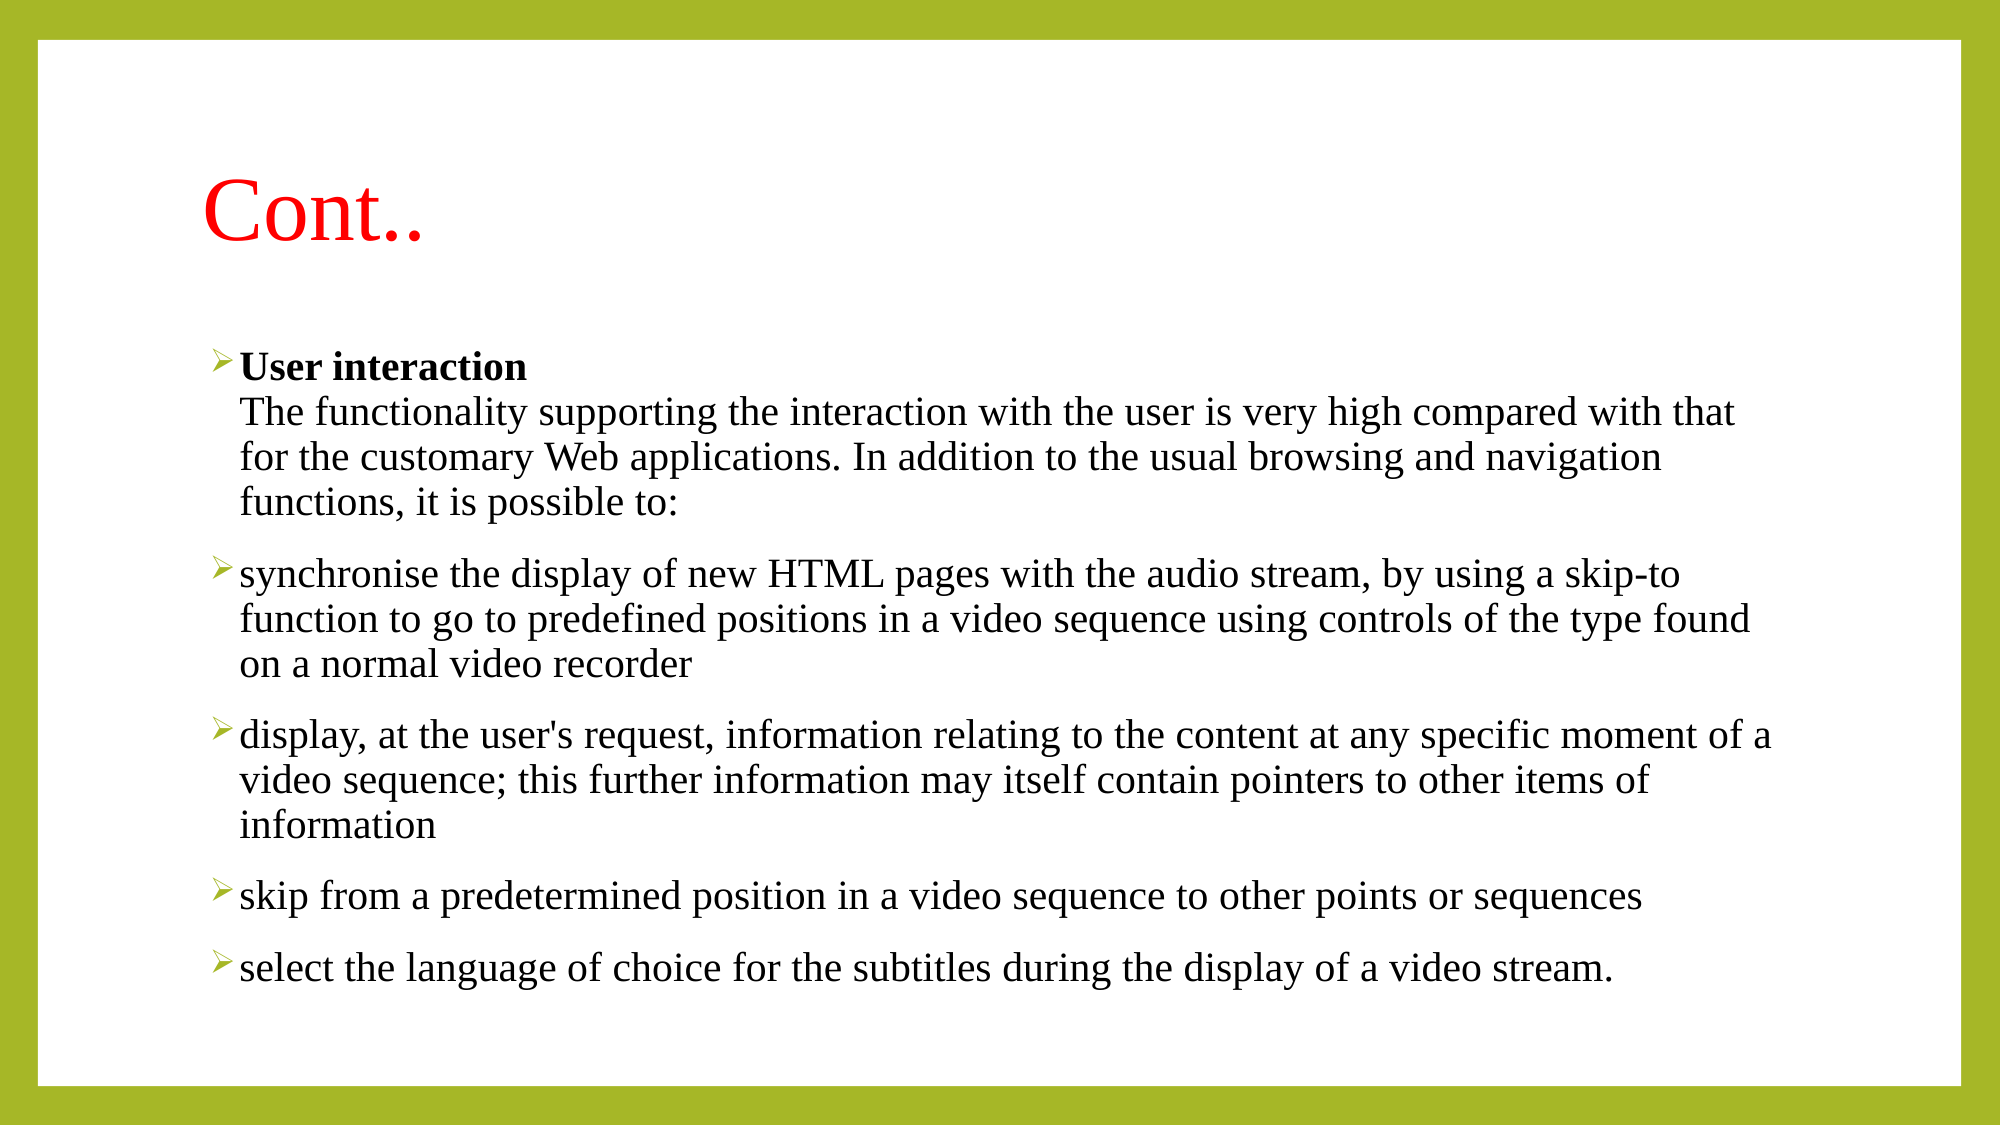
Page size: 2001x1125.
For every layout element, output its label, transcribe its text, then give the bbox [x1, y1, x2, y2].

list User interaction The functionality supporting the interaction with the user is very high compared with that for the customary Web applications. In addition to the usual browsing and navigation functions, it is possible to: synchronise the display of new HTML pages with the audio stream, by using a skip-to function to go to predefined positions in a video sequence using controls of the type found on a normal video recorder display, at the user's request, information relating to the content at any specific moment of a video sequence; this further information may itself contain pointers to other items of information skip from a predetermined position in a video sequence to other points or sequences select the language of choice for the subtitles during the display of a video stream. [187, 337, 1808, 1000]
title Cont.. [187, 99, 1808, 323]
